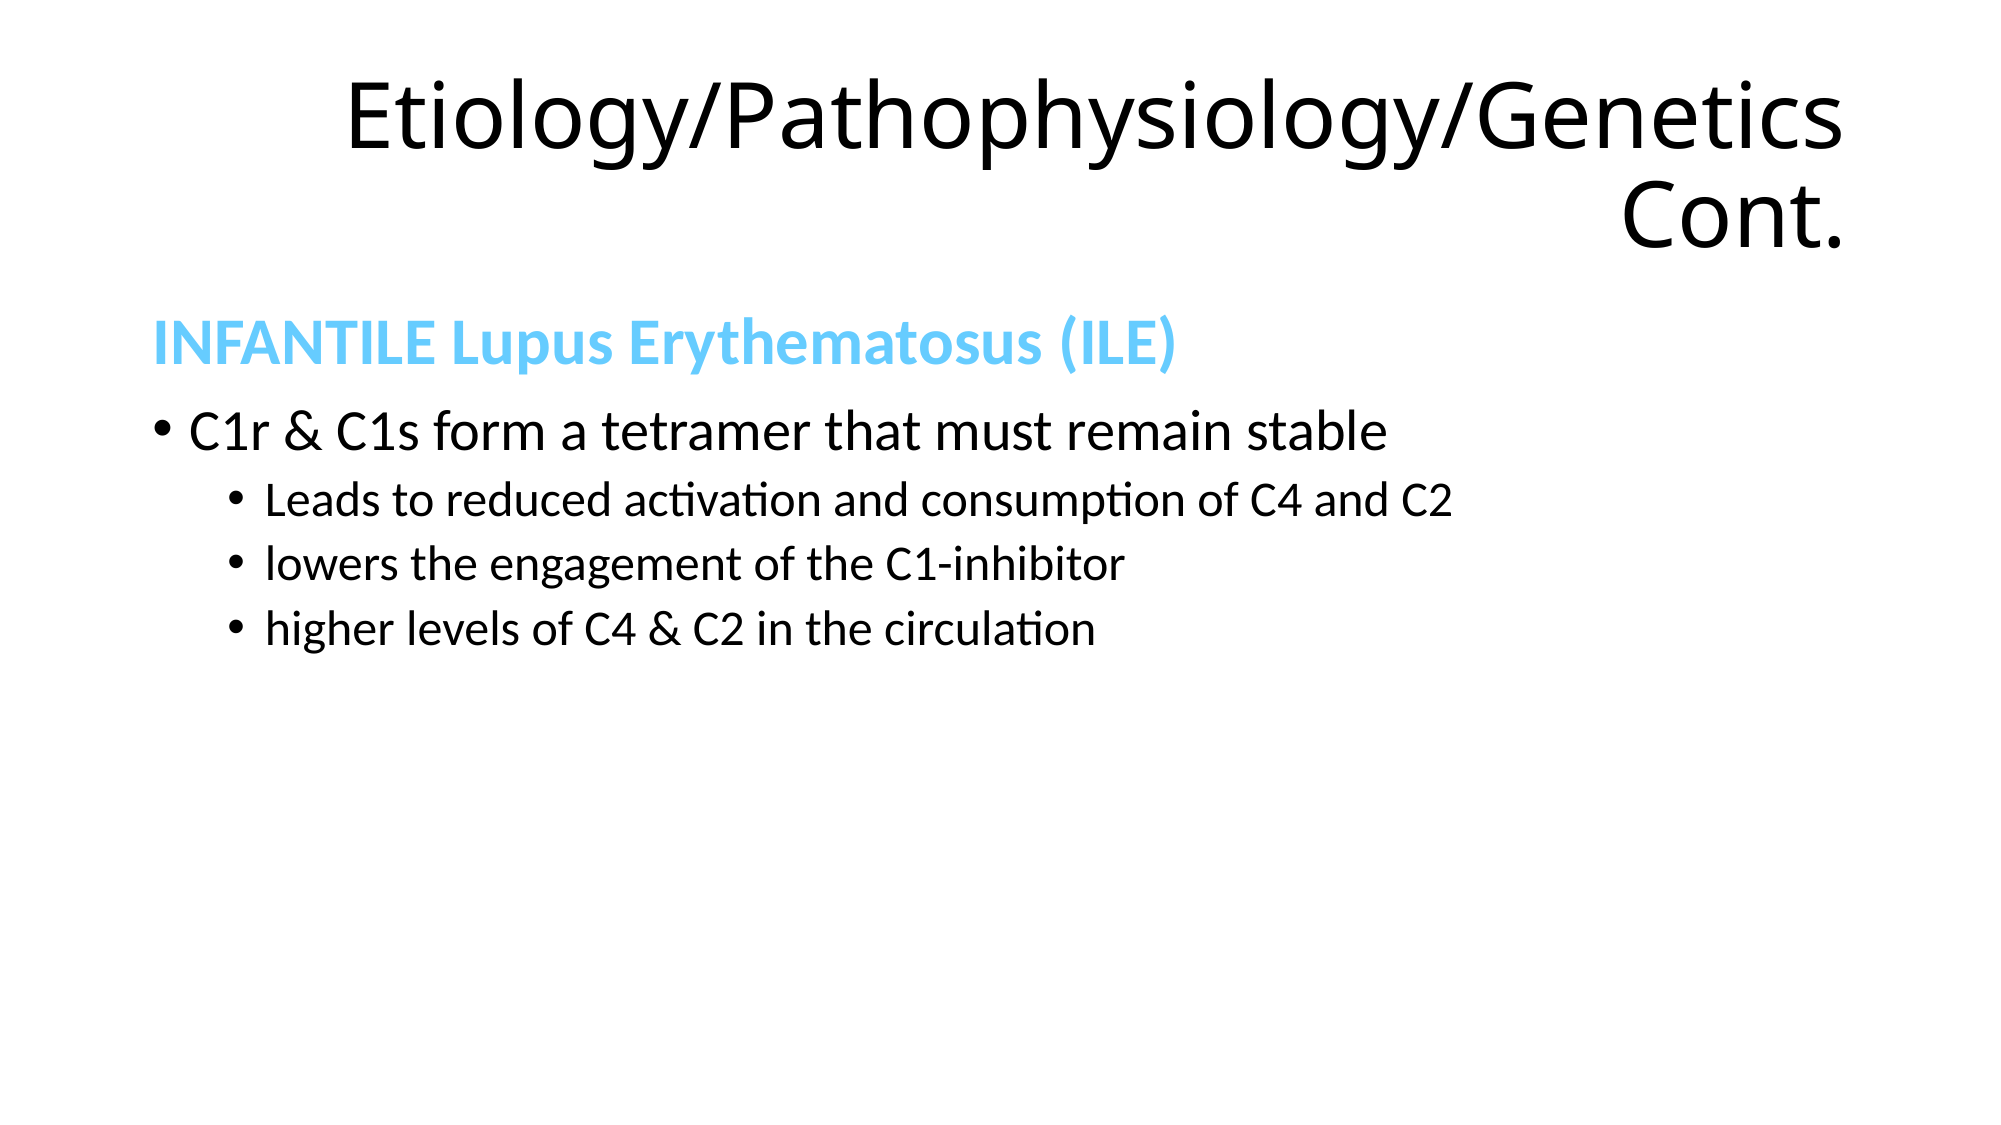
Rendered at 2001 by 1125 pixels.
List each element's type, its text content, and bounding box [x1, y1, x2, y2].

list INFANTILE Lupus Erythematosus (ILE) C1r & C1s form a tetramer that must remain stable Leads to reduced activation and consumption of C4 and C2 lowers the engagement of the C1-inhibitor higher levels of C4 & C2 in the circulation [137, 299, 1863, 1014]
title Etiology/Pathophysiology/Genetics Cont. [137, 59, 1863, 278]
